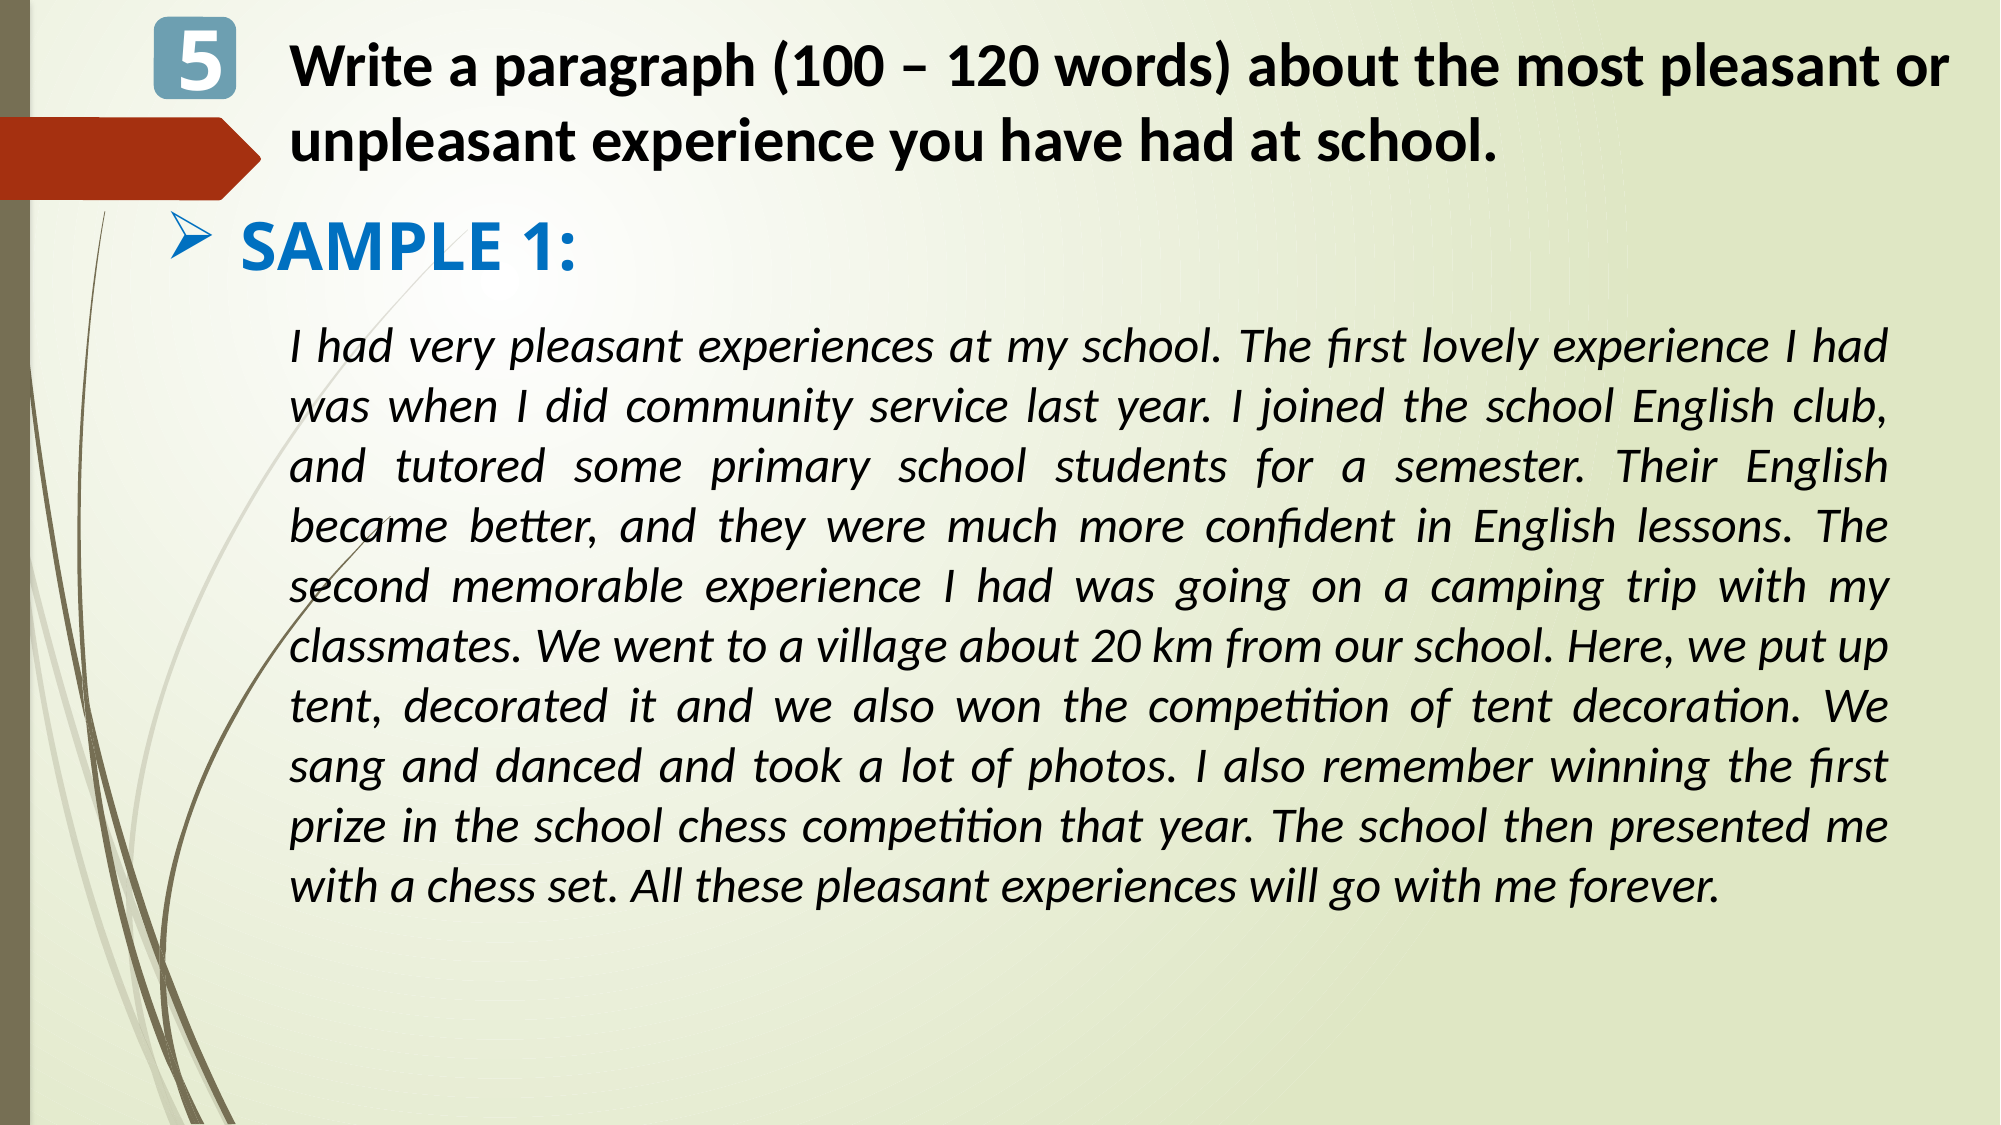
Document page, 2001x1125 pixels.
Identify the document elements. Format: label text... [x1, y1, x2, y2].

text_box Write a paragraph (100 – 120 words) about the most pleasant or unpleasant experience you have had at school. [274, 16, 1971, 182]
text_box [152, 16, 162, 100]
text_box [228, 16, 238, 100]
text_box I had very pleasant experiences at my school. The first lovely experience I had was when I did community service last year. I joined the school English club, and tutored some primary school students for a semester. Their English became better, and they were much more confident in English lessons. The second memorable experience I had was going on a camping trip with my classmates. We went to a village about 20 km from our school. Here, we put up tent, decorated it and we also won the competition of tent decoration. We sang and danced and took a lot of photos. I also remember winning the first prize in the school chess competition that year. The school then presented me with a chess set. All these pleasant experiences will go with me forever. [274, 304, 1906, 920]
text_box SAMPLE 1: [107, 196, 637, 291]
text_box 5 [162, 0, 228, 115]
